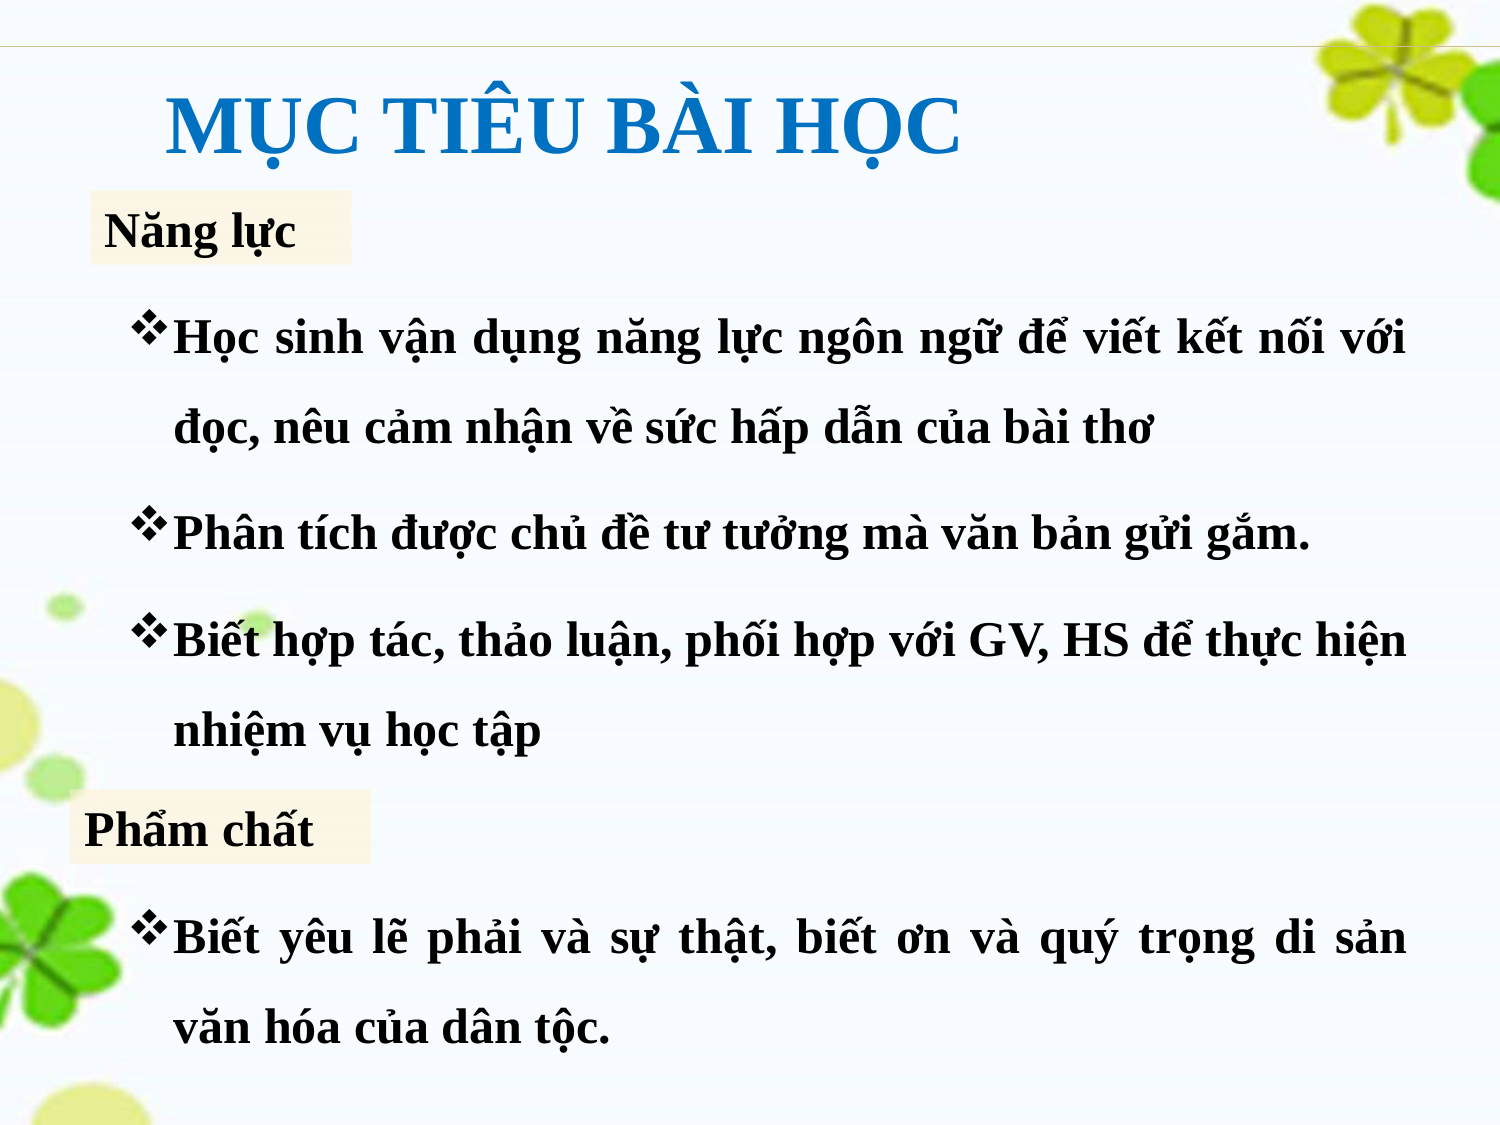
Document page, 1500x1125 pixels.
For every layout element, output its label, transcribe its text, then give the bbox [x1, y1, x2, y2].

picture [0, 47, 1500, 1125]
text_box Học sinh vận dụng năng lực ngôn ngữ để viết kết nối với đọc, nêu cảm nhận về sức hấp dẫn của bài thơ Phân tích được chủ đề tư tưởng mà văn bản gửi gắm. Biết hợp tác, thảo luận, phối hợp với GV, HS để thực hiện nhiệm vụ học tập [112, 265, 1424, 764]
text_box MỤC TIÊU BÀI HỌC [47, 62, 1105, 178]
text_box Biết yêu lẽ phải và sự thật, biết ơn và quý trọng di sản văn hóa của dân tộc. [112, 865, 1424, 1061]
text_box Năng lực [90, 190, 352, 265]
picture [0, 0, 1500, 46]
text_box Phẩm chất [69, 789, 372, 864]
